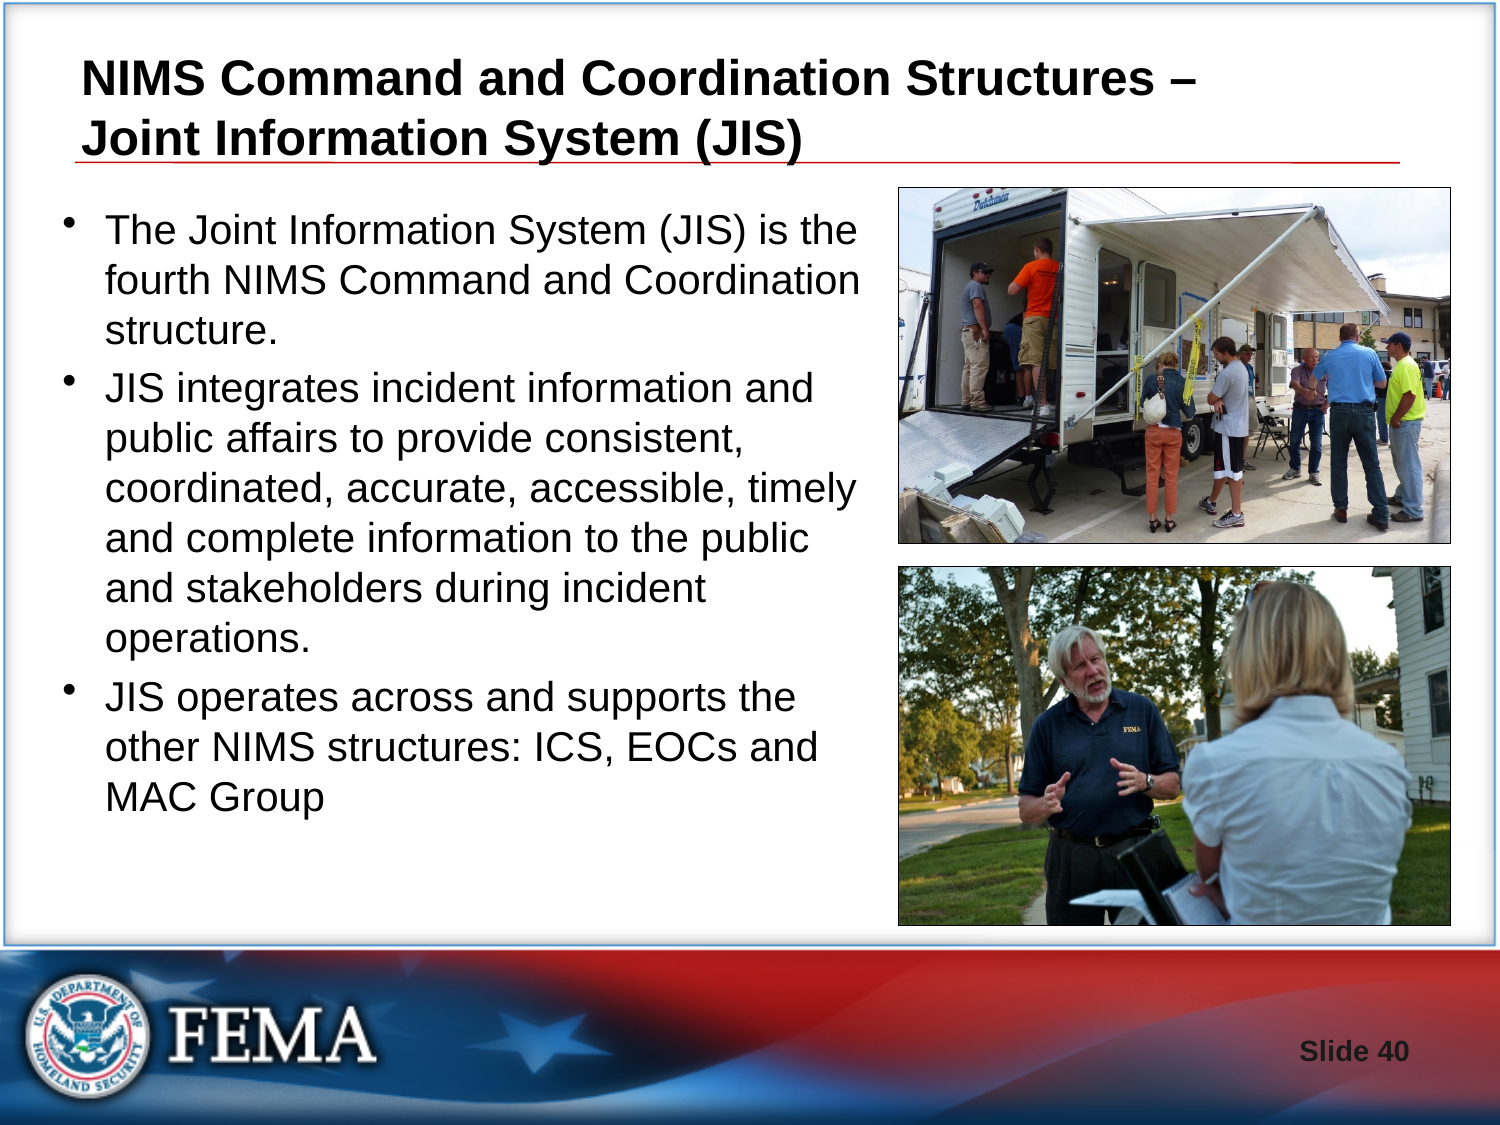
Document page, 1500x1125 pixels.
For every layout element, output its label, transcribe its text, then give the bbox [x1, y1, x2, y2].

title NIMS Command and Coordination Structures – Joint Information System (JIS) [65, 53, 1459, 159]
picture [0, 0, 1500, 1125]
list The Joint Information System (JIS) is the fourth NIMS Command and Coordination structure. JIS integrates incident information and public affairs to provide consistent, coordinated, accurate, accessible, timely and complete information to the public and stakeholders during incident operations. JIS operates across and supports the other NIMS structures: ICS, EOCs and MAC Group [47, 194, 899, 938]
slide_number Slide 40 [1074, 1024, 1425, 1103]
